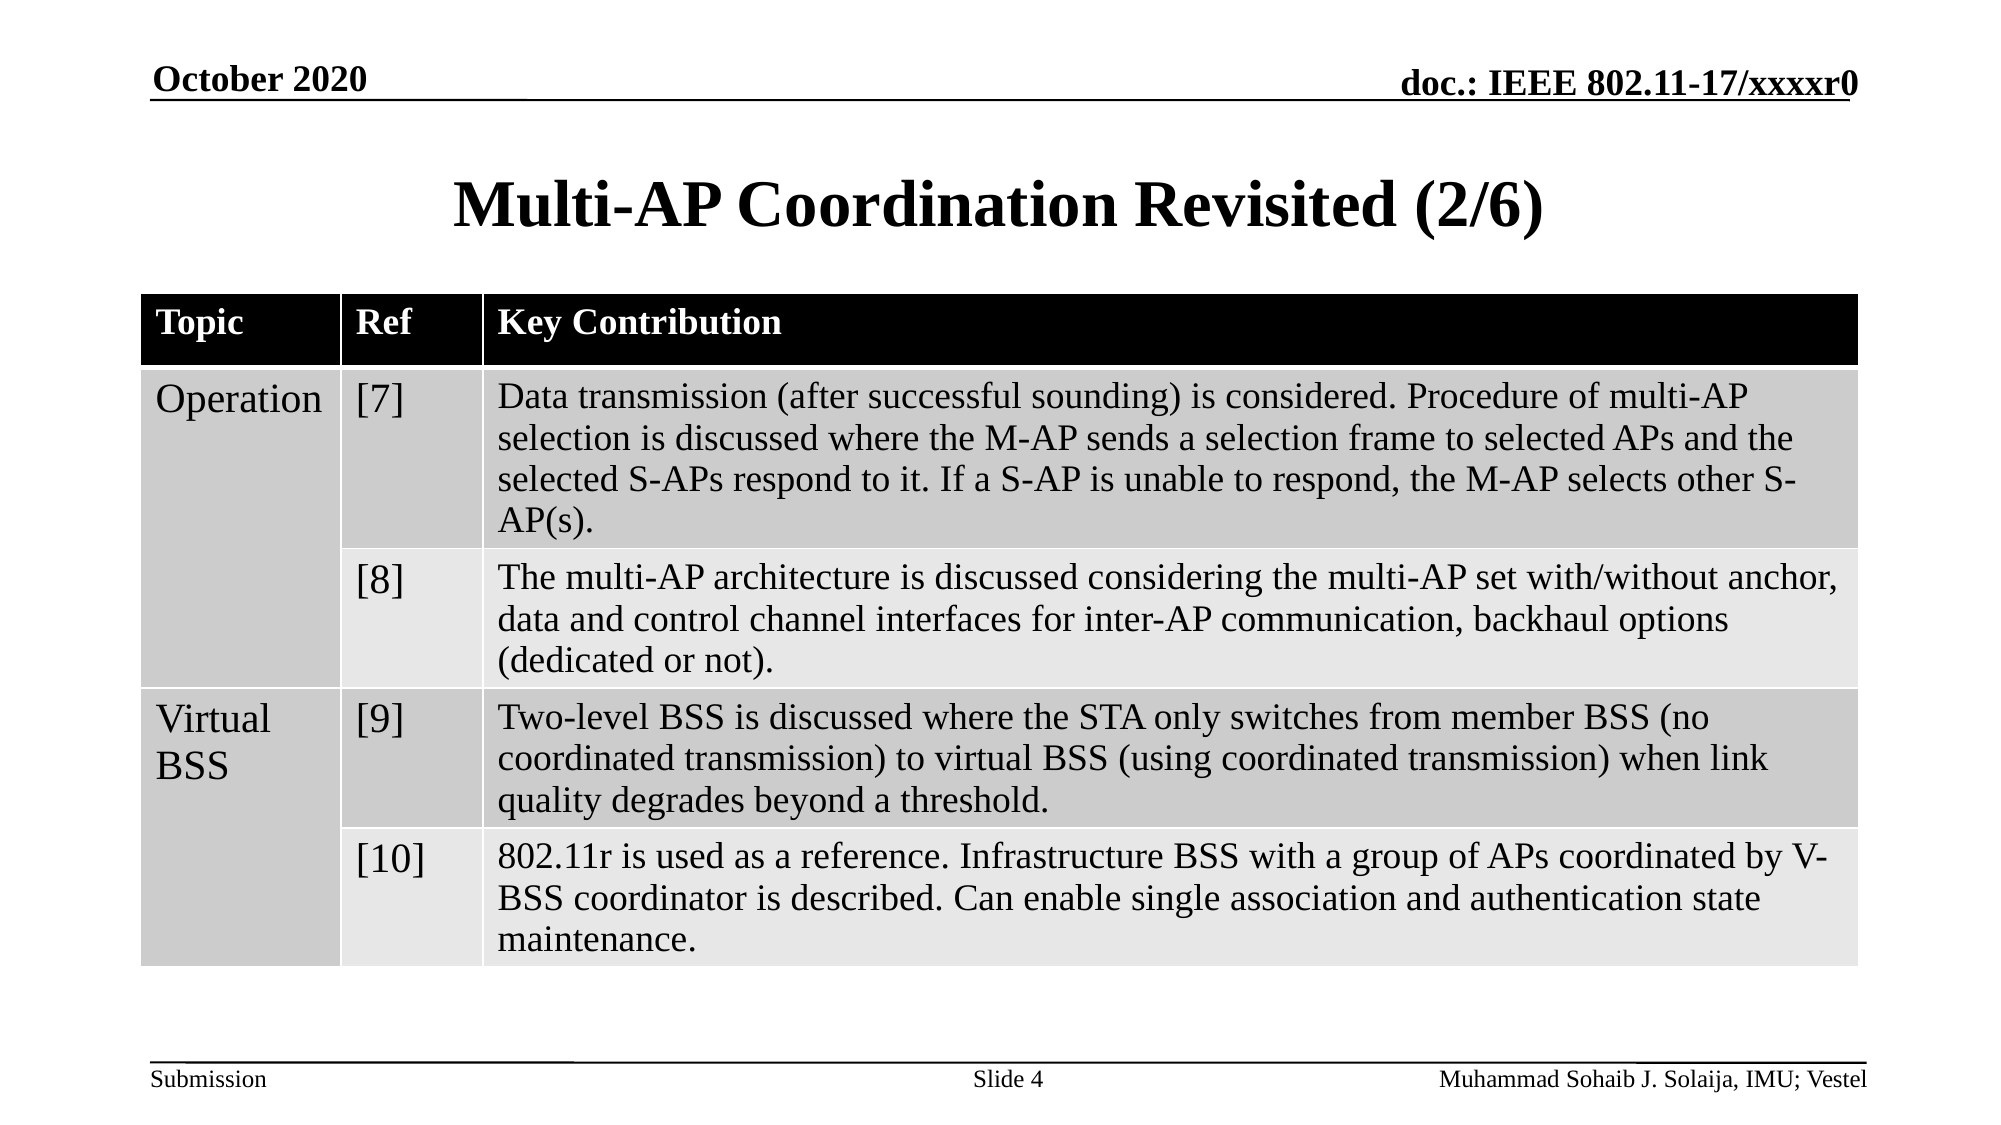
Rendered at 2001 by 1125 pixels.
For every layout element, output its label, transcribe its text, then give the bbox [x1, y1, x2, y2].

title Multi-AP Coordination Revisited (2/6) [149, 112, 1850, 288]
table_cell [8] [342, 549, 482, 687]
table_cell Operation [141, 370, 340, 687]
table_header Ref [342, 294, 482, 365]
slide_number Slide 4 [950, 1061, 1067, 1123]
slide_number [152, 54, 563, 100]
table_header Topic [141, 294, 340, 365]
footer Muhammad Sohaib J. Solaija, IMU; Vestel [1171, 1061, 1869, 1093]
table_cell 802.11r is used as a reference. Infrastructure BSS with a group of APs coordinated by V-BSS coordinator is described. Can enable single association and authentication state maintenance. [484, 829, 1858, 966]
table_cell [10] [342, 829, 482, 966]
table_cell [7] [342, 370, 482, 548]
table_header Key Contribution [484, 294, 1858, 365]
table_cell Virtual BSS [141, 689, 340, 966]
table_cell Data transmission (after successful sounding) is considered. Procedure of multi-AP selection is discussed where the M-AP sends a selection frame to selected APs and the selected S-APs respond to it. If a S-AP is unable to respond, the M-AP selects other S-AP(s). [484, 370, 1858, 548]
table_cell Two-level BSS is discussed where the STA only switches from member BSS (no coordinated transmission) to virtual BSS (using coordinated transmission) when link quality degrades beyond a threshold. [484, 689, 1858, 827]
table_cell [9] [342, 689, 482, 827]
table_cell The multi-AP architecture is discussed considering the multi-AP set with/without anchor, data and control channel interfaces for inter-AP communication, backhaul options (dedicated or not). [484, 549, 1858, 687]
